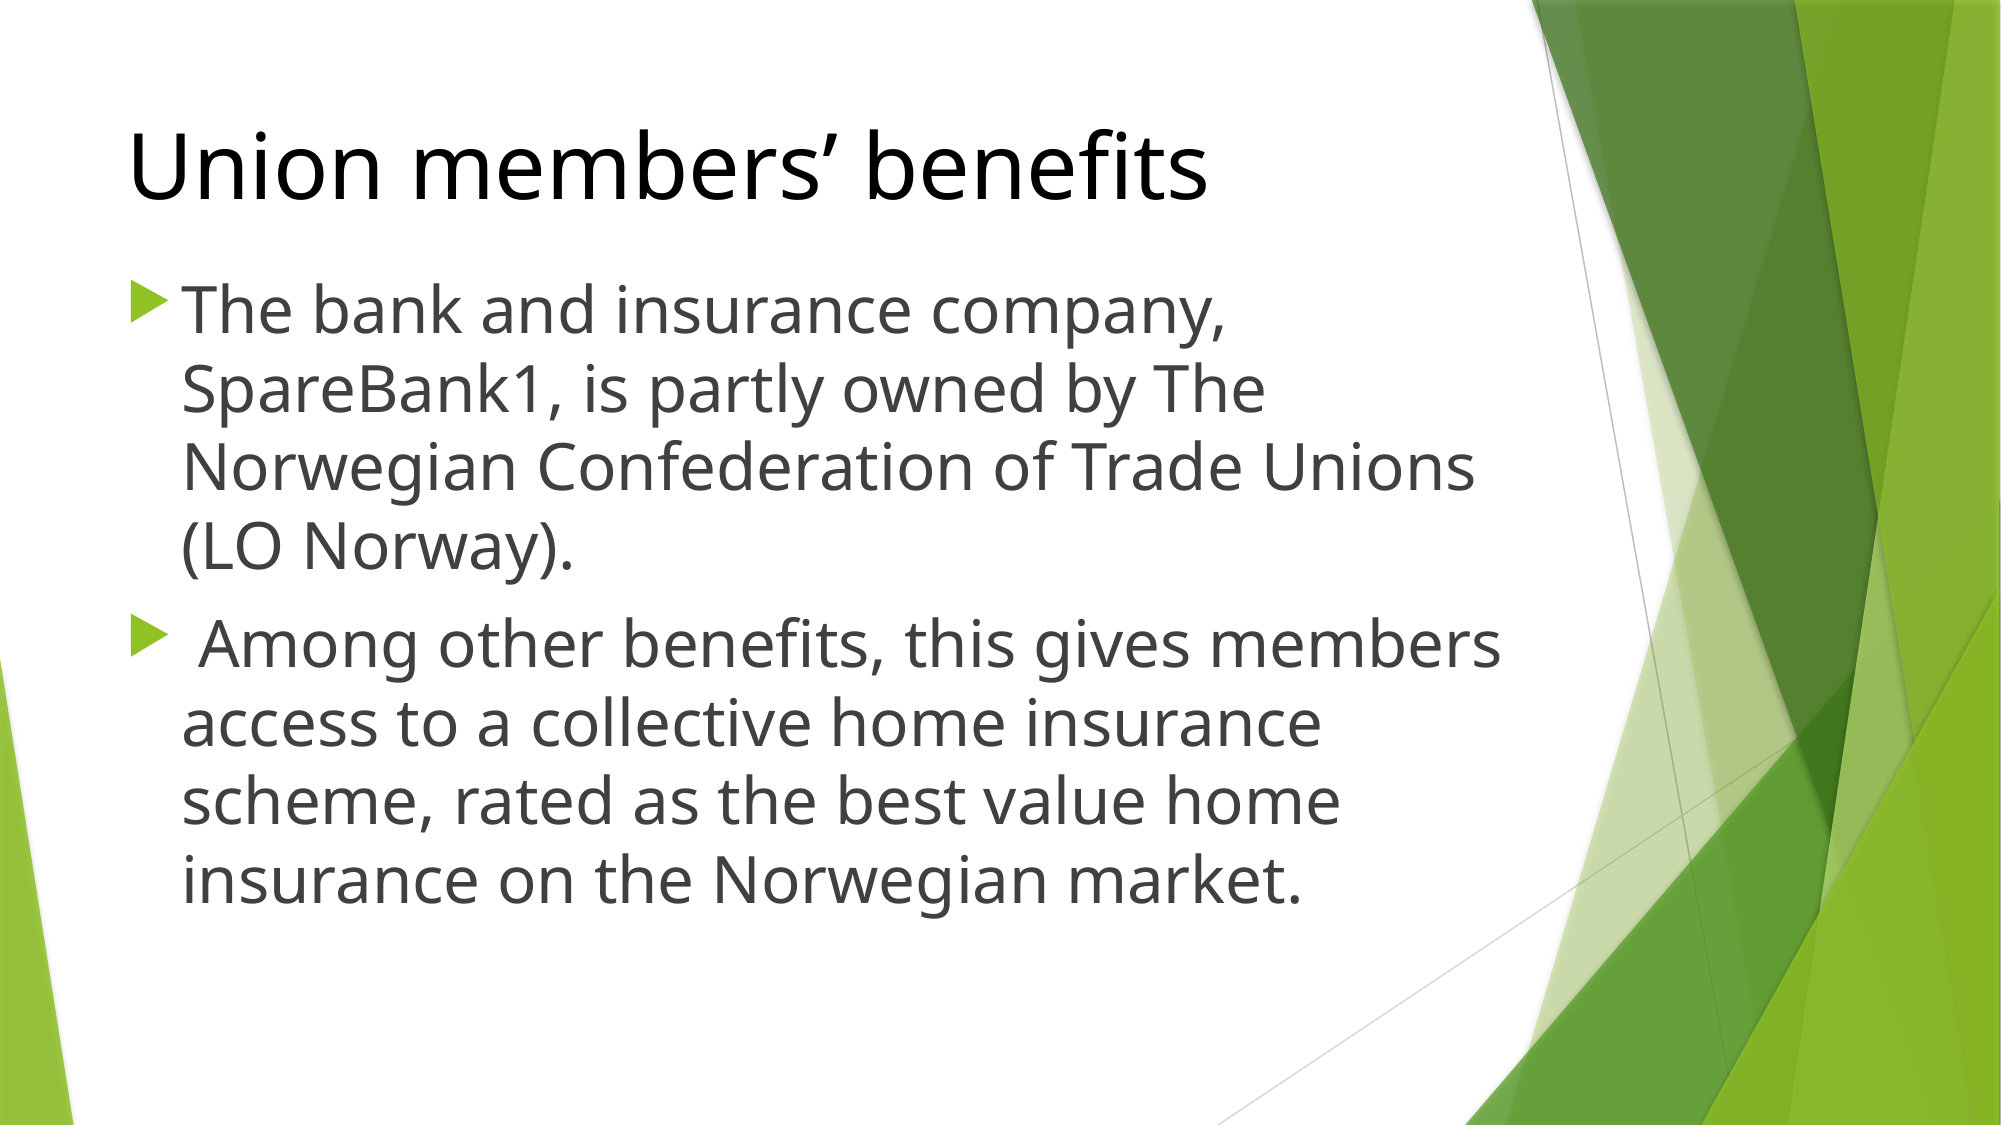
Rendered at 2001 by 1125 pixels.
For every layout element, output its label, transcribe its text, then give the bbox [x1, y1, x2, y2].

title Union members’ benefits [111, 99, 1522, 260]
list The bank and insurance company, SpareBank1, is partly owned by The Norwegian Confederation of Trade Unions (LO Norway). Among other benefits, this gives members access to a collective home insurance scheme, rated as the best value home insurance on the Norwegian market. [111, 260, 1522, 992]
